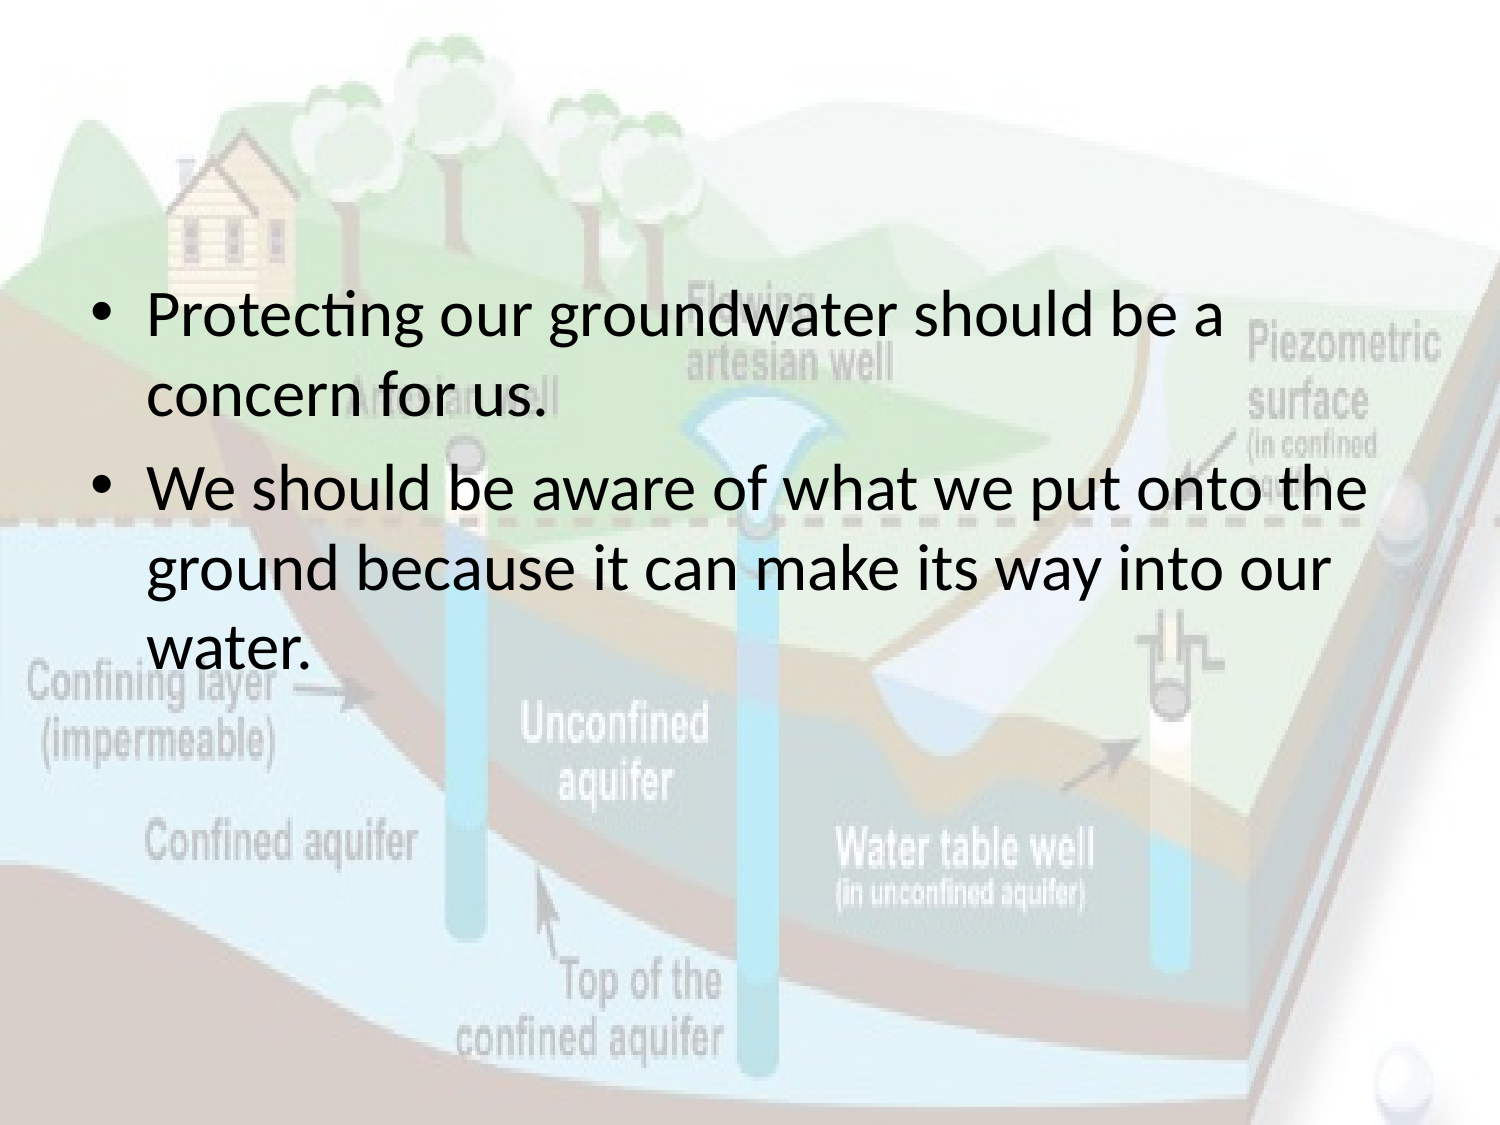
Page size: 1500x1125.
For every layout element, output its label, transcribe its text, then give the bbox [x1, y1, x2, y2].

list Protecting our groundwater should be a concern for us. We should be aware of what we put onto the ground because it can make its way into our water. [75, 262, 1425, 1005]
